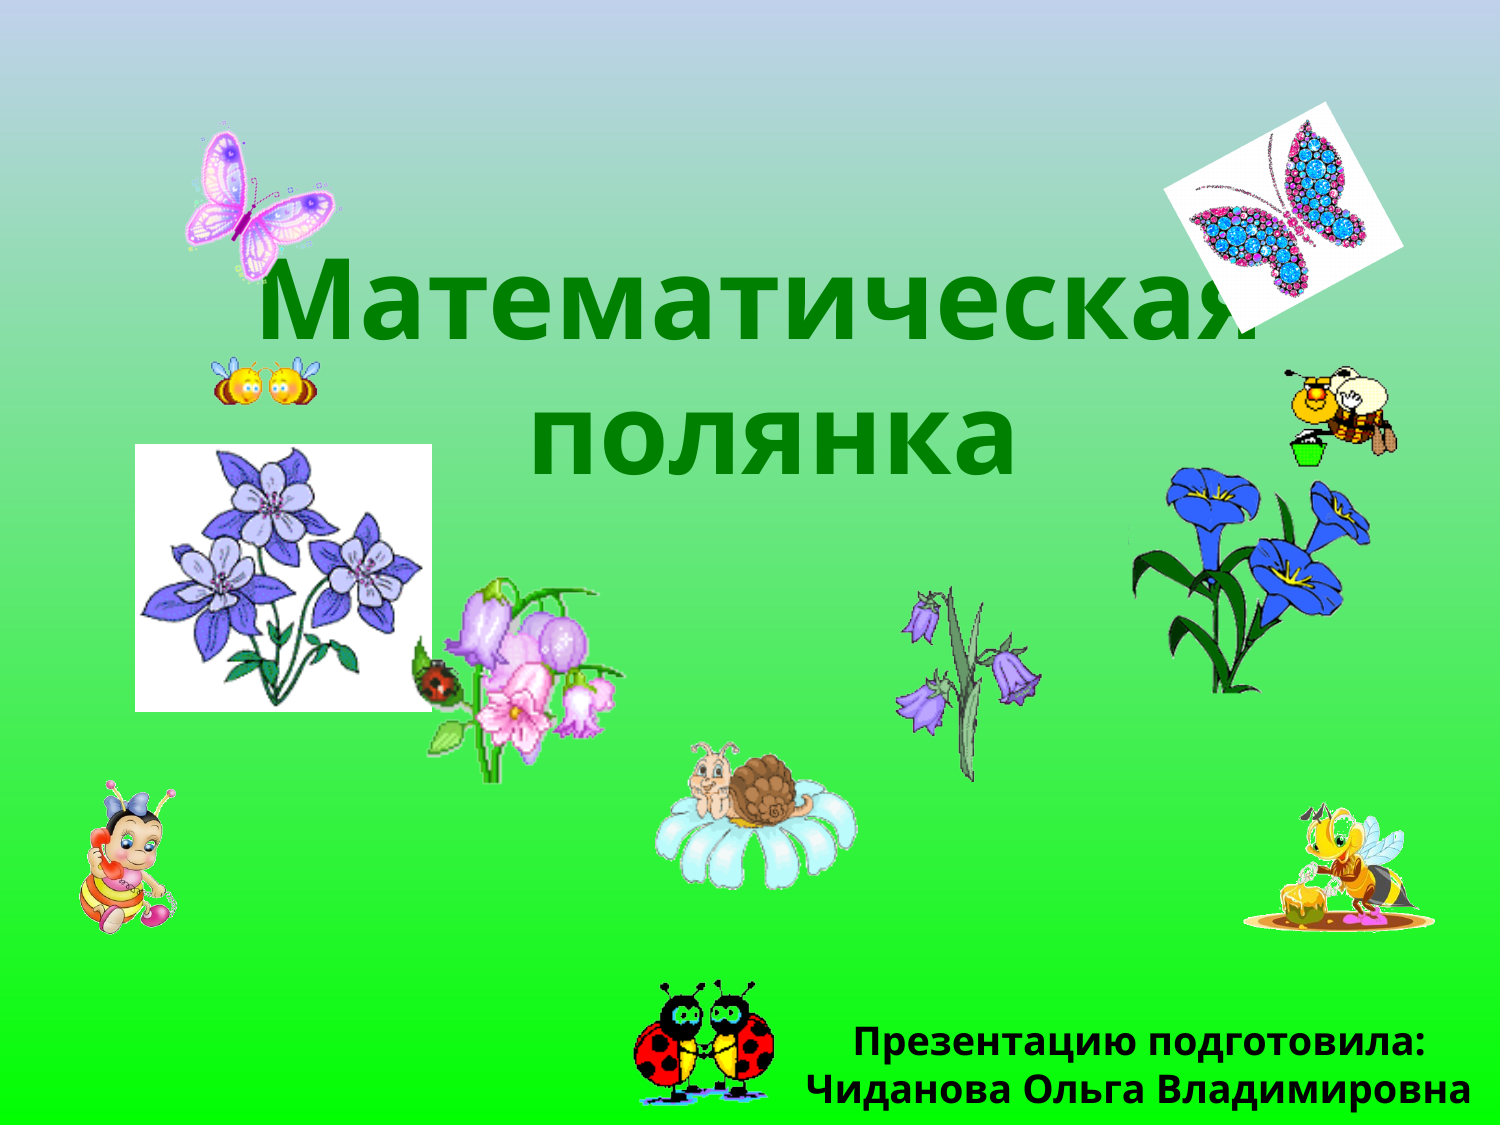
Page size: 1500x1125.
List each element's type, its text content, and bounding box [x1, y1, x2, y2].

picture [527, 975, 892, 1109]
picture [655, 739, 858, 890]
picture [1164, 102, 1403, 333]
picture [891, 585, 1047, 782]
picture [149, 115, 350, 307]
text_box Презентацию подготовила: Чиданова Ольга Владимировна [779, 1008, 1500, 1119]
text_box Математическая полянка [238, 219, 1309, 505]
picture [1212, 703, 1500, 992]
picture [40, 762, 219, 941]
picture [1127, 361, 1403, 695]
picture [135, 337, 632, 788]
